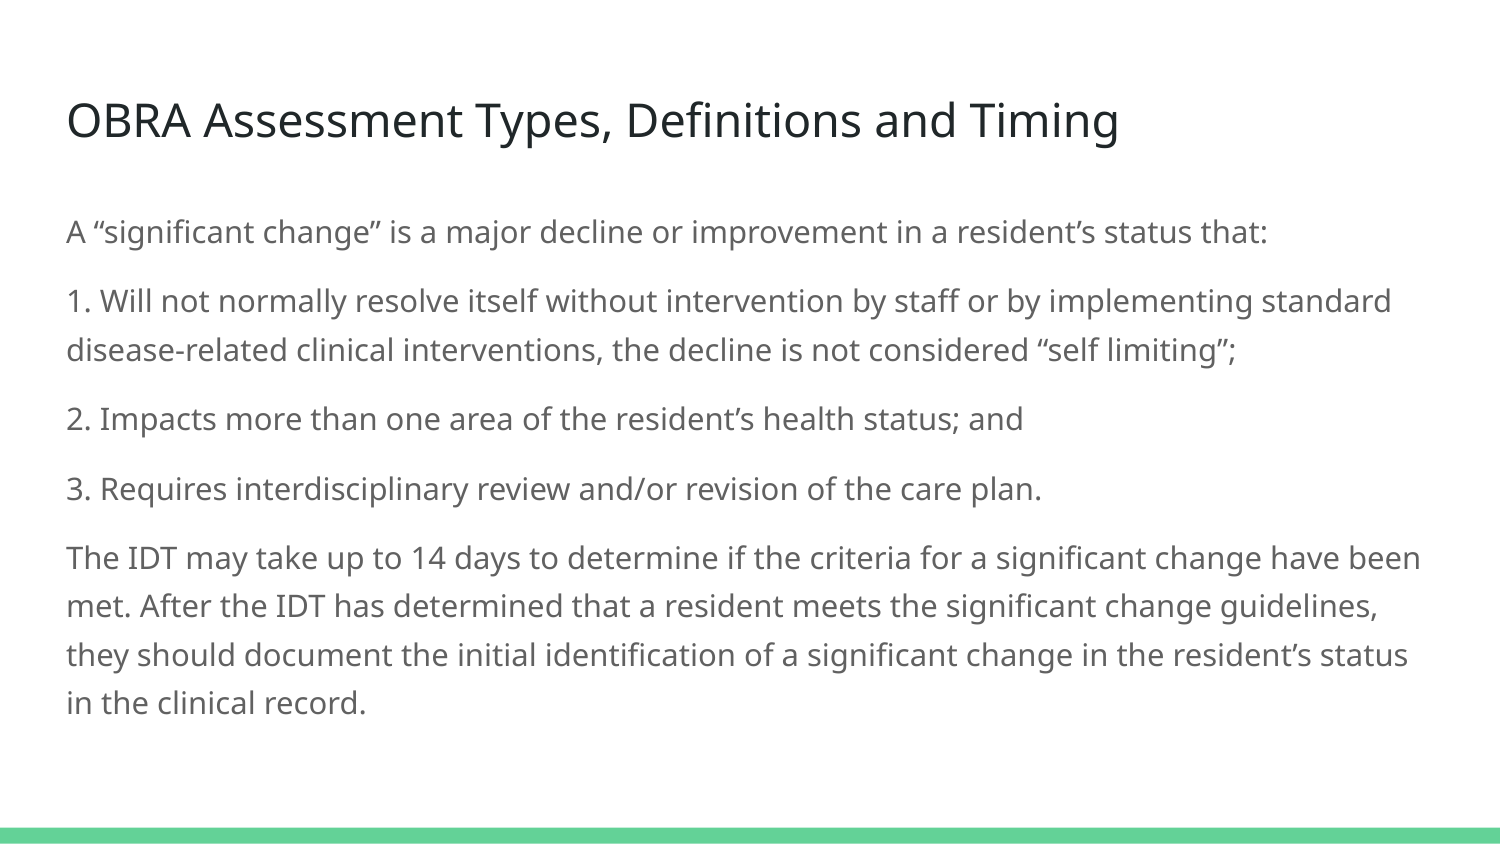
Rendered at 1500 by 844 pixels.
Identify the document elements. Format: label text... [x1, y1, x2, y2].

title OBRA Assessment Types, Definitions and Timing [51, 72, 1449, 167]
list A “significant change” is a major decline or improvement in a resident’s status that: 1. Will not normally resolve itself without intervention by staff or by implementing standard disease-related clinical interventions, the decline is not considered “self limiting”; 2. Impacts more than one area of the resident’s health status; and 3. Requires interdisciplinary review and/or revision of the care plan. The IDT may take up to 14 days to determine if the criteria for a significant change have been met. After the IDT has determined that a resident meets the significant change guidelines, they should document the initial identification of a significant change in the resident’s status in the clinical record. [51, 189, 1449, 750]
